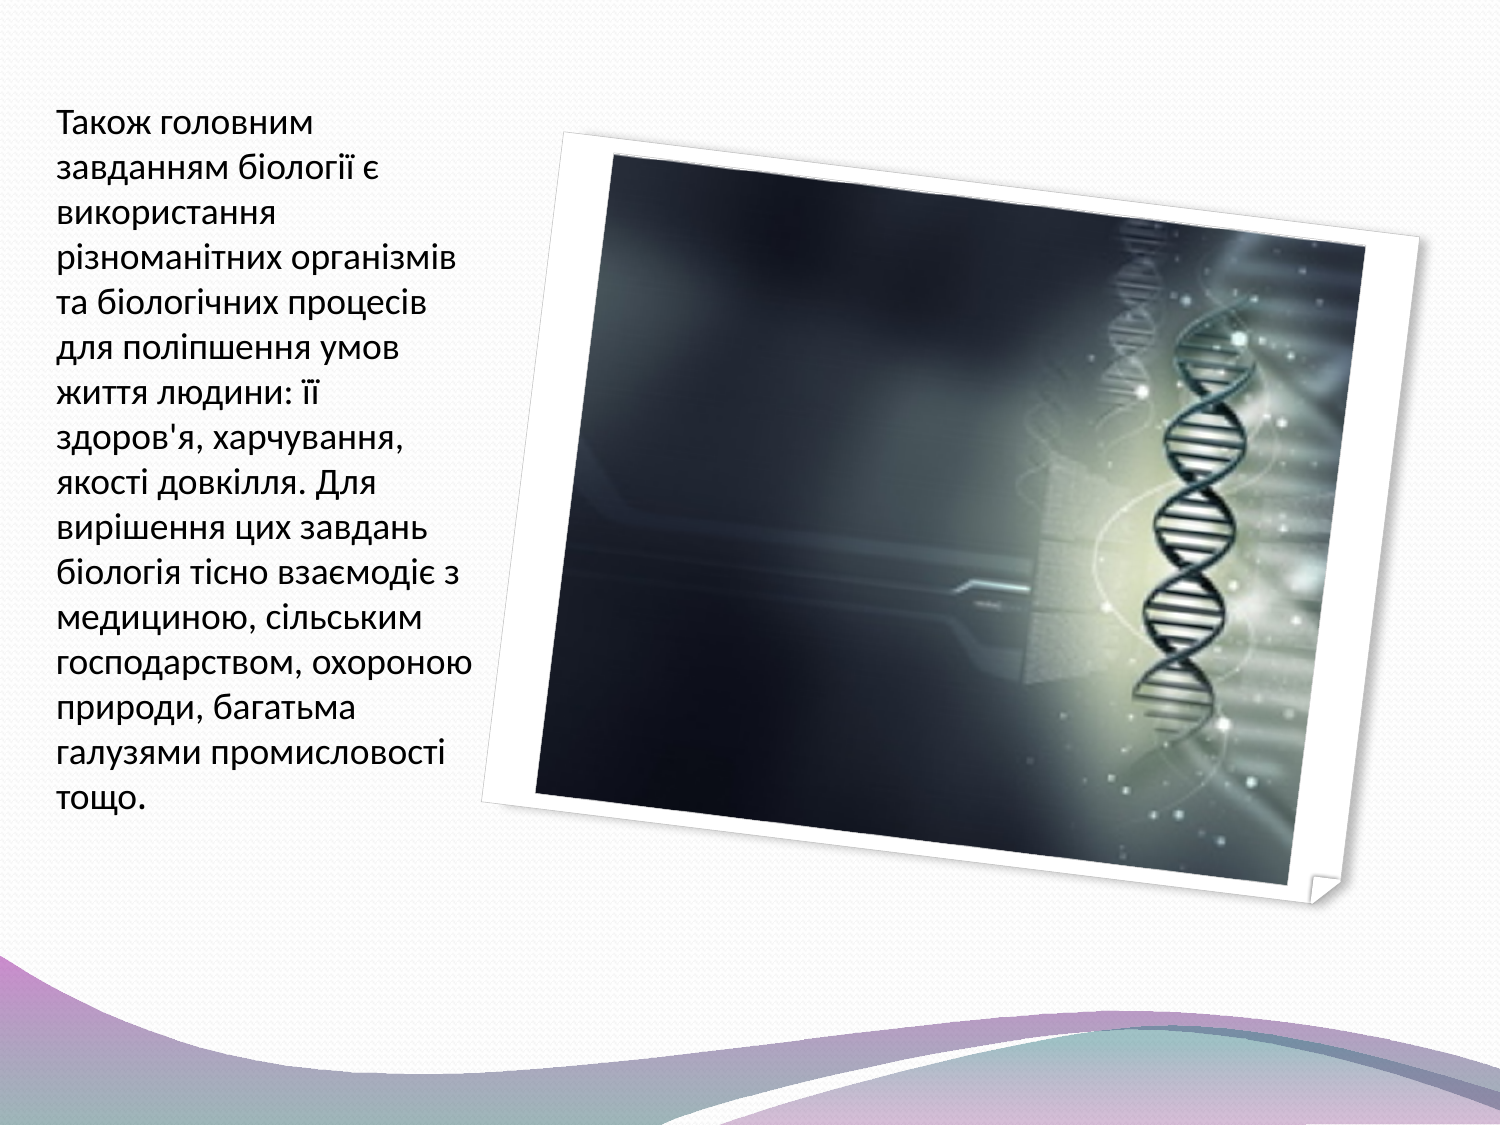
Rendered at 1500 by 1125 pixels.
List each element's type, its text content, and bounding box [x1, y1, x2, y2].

picture [536, 155, 1365, 885]
text_box Також головним завданням біології є використання різноманітних організмів та біологічних процесів для поліпшення умов життя людини: її здоров'я, харчування, якості довкілля. Для вирішення цих завдань біологія тісно взаємодіє з медициною, сільським господарством, охороною природи, багатьма галузями промисловості тощо. [41, 89, 491, 825]
